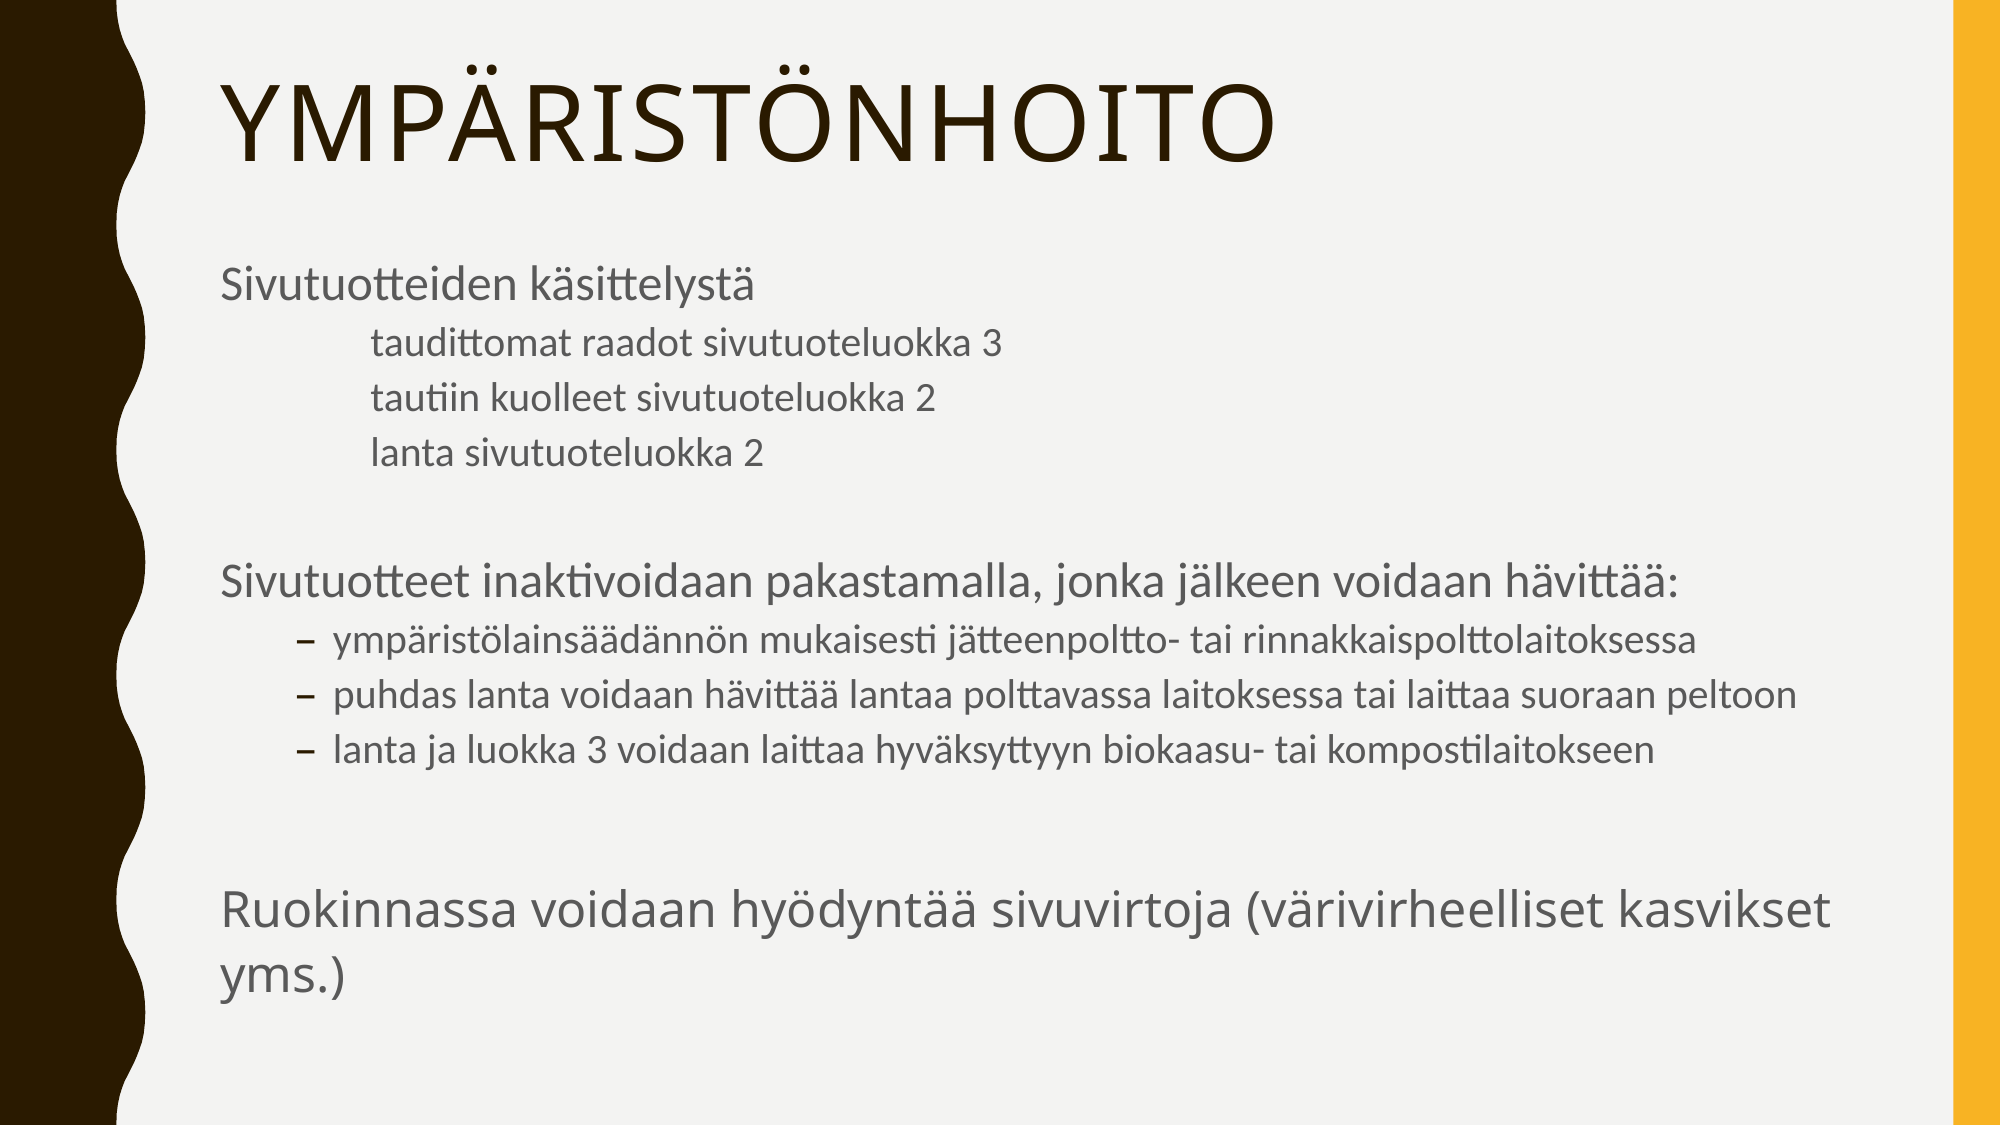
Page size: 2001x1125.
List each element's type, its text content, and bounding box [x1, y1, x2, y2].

list Sivutuotteiden käsittelystä taudittomat raadot sivutuoteluokka 3 tautiin kuolleet sivutuoteluokka 2 lanta sivutuoteluokka 2 Sivutuotteet inaktivoidaan pakastamalla, jonka jälkeen voidaan hävittää: ympäristölainsäädännön mukaisesti jätteenpoltto- tai rinnakkaispolttolaitoksessa puhdas lanta voidaan hävittää lantaa polttavassa laitoksessa tai laittaa suoraan peltoon lanta ja luokka 3 voidaan laittaa hyväksyttyyn biokaasu- tai kompostilaitokseen Ruokinnassa voidaan hyödyntää sivuvirtoja (värivirheelliset kasvikset yms.) [205, 236, 1875, 1002]
title ympäristönhoito [205, 62, 1875, 236]
